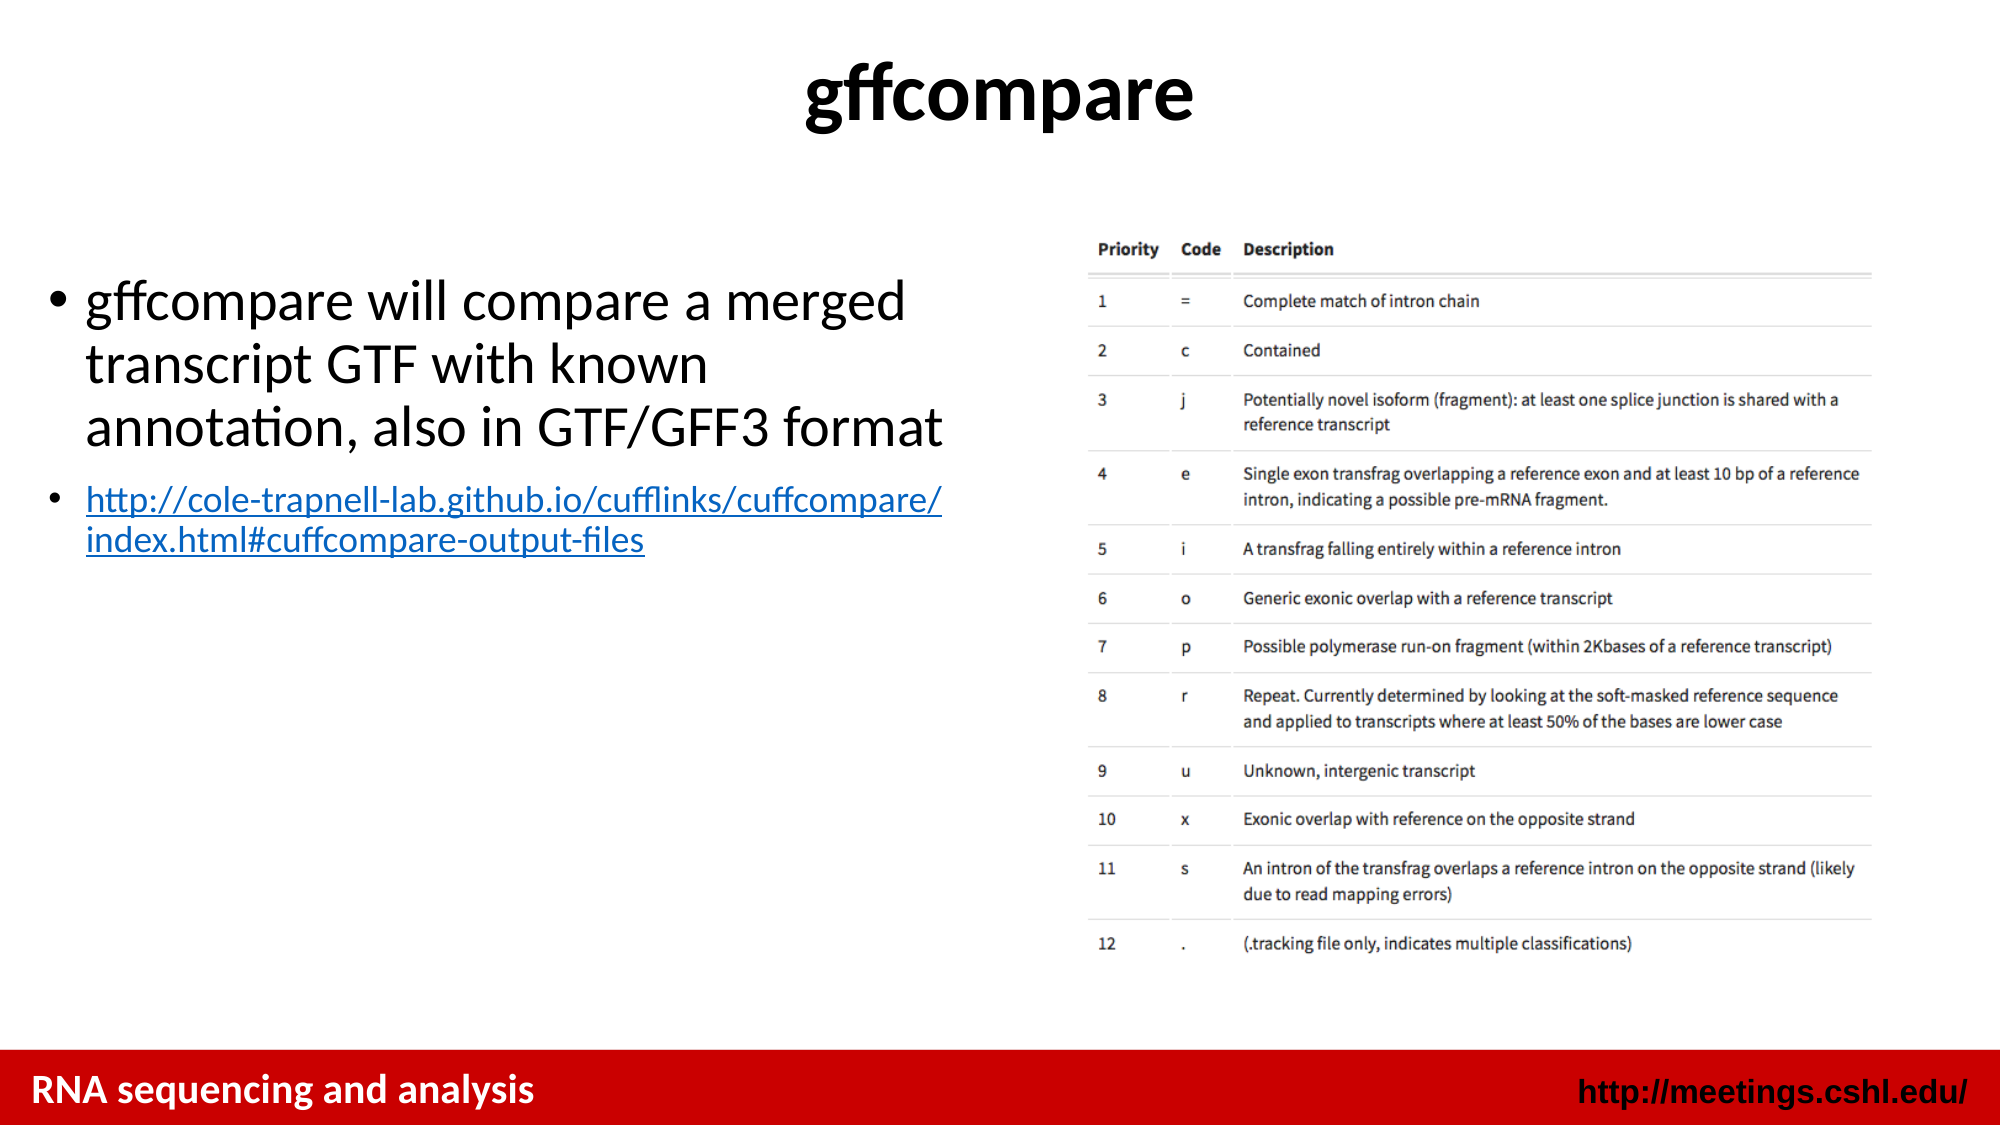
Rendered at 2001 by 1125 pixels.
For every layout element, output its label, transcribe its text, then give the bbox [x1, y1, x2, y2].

list gffcompare will compare a merged transcript GTF with known annotation, also in GTF/GFF3 format http://cole-trapnell-lab.github.io/cufflinks/cuffcompare/index.html#cuffcompare-output-files [33, 262, 984, 1038]
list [1082, 172, 1878, 1038]
title gffcompare [33, 0, 1967, 188]
